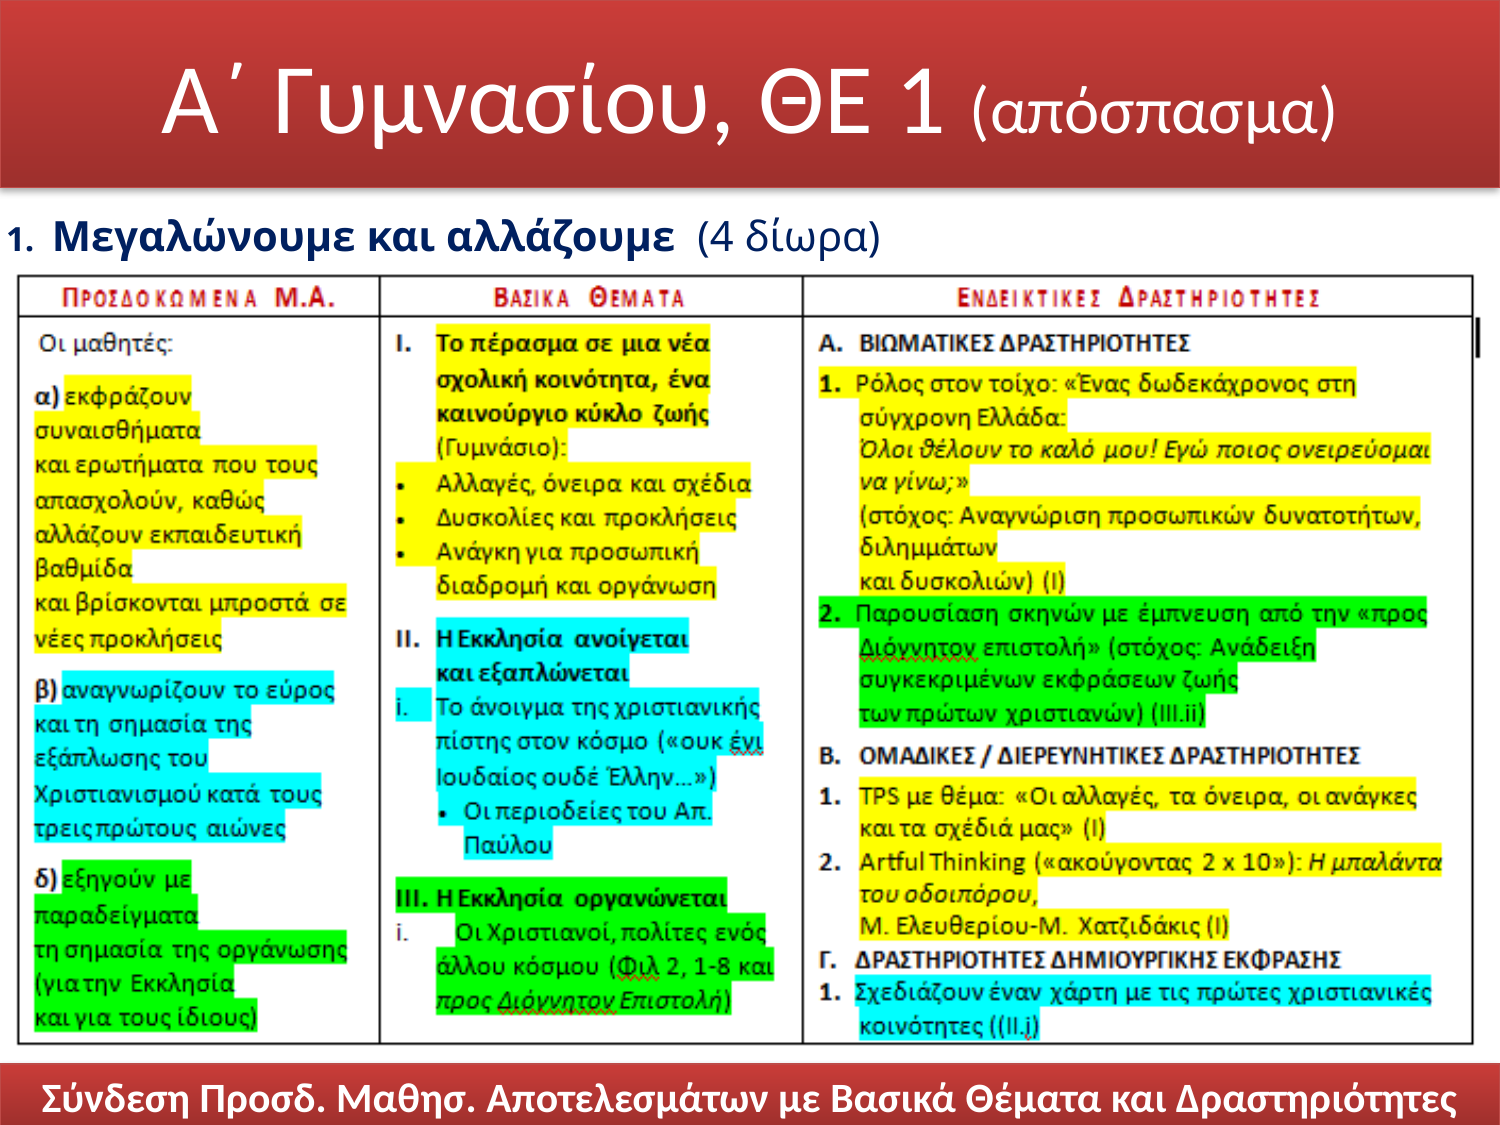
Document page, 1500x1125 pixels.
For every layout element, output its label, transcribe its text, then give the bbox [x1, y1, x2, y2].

picture [5, 255, 1485, 1059]
title Α΄ Γυμνασίου, ΘΕ 1 (απόσπασμα) [0, 0, 1500, 188]
text_box Σύνδεση Προσδ. Μαθησ. Αποτελεσμάτων με Βασικά Θέματα και Δραστηριότητες [0, 1063, 1500, 1125]
text_box 1. Μεγαλώνουμε και αλλάζουμε (4 δίωρα) [0, 201, 896, 260]
